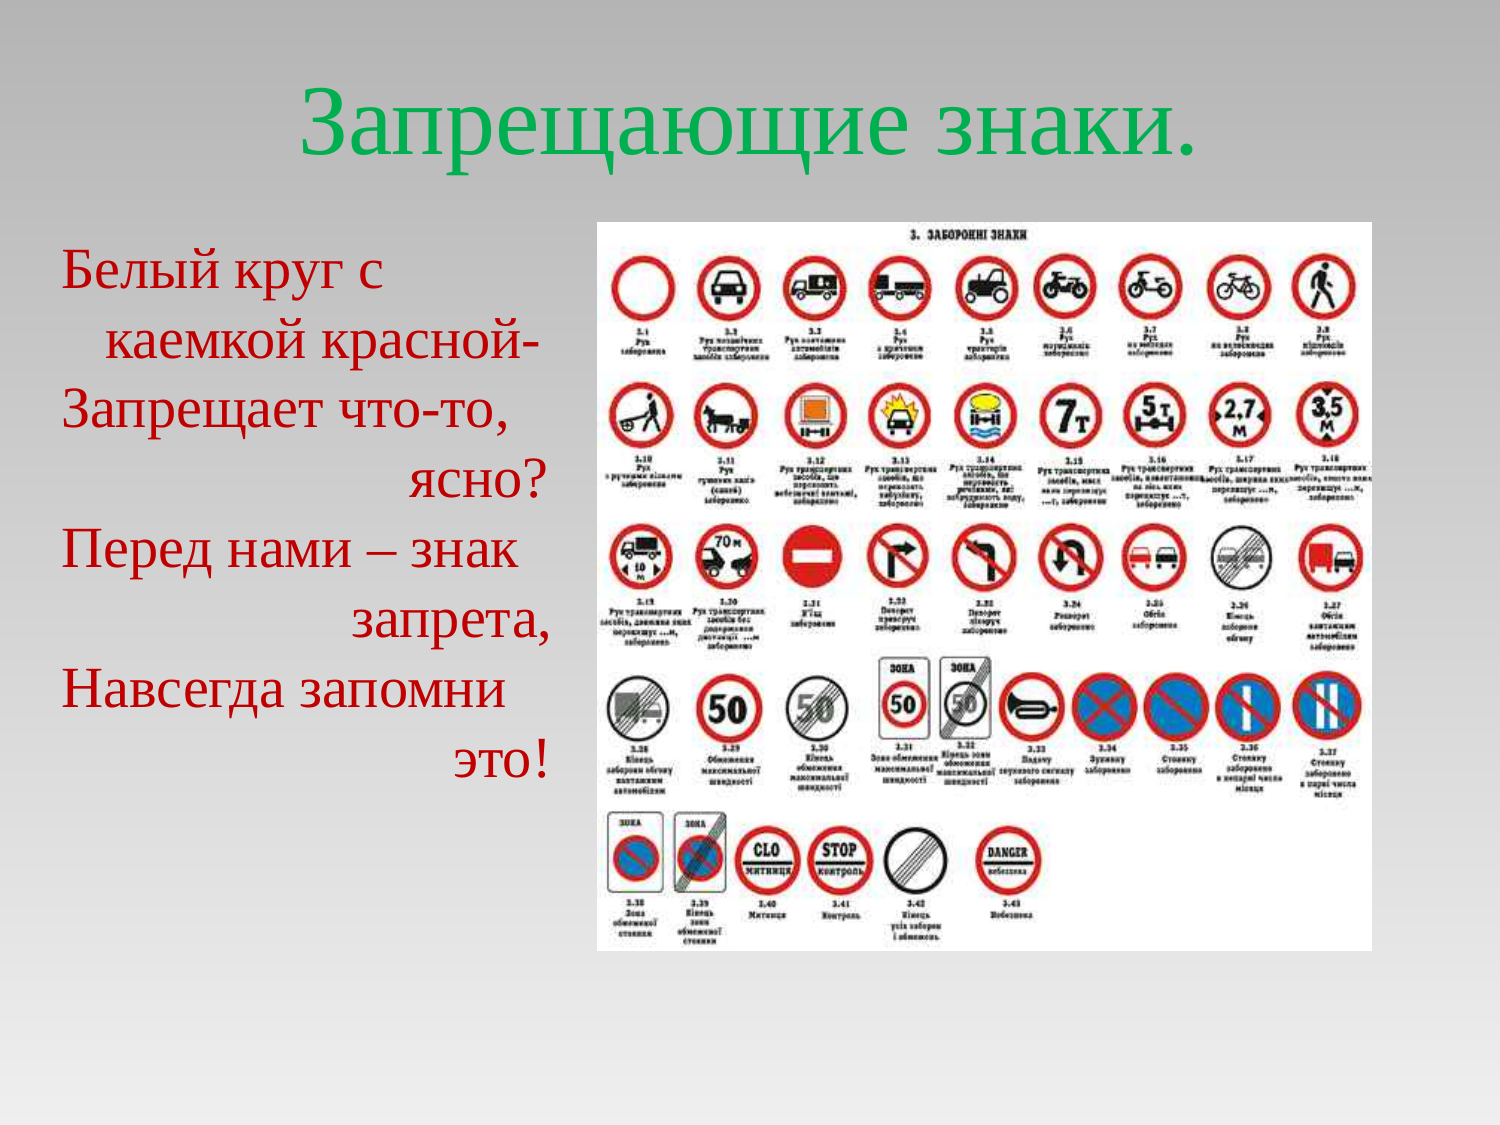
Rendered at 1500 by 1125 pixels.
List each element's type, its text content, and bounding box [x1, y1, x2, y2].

text_box Запрещающие знаки. [0, 46, 1500, 182]
picture [597, 222, 1372, 951]
list Белый круг с каемкой красной- Запрещает что-то, ясно? Перед нами – знак запрета, Навсегда запомни это! [46, 222, 587, 1036]
